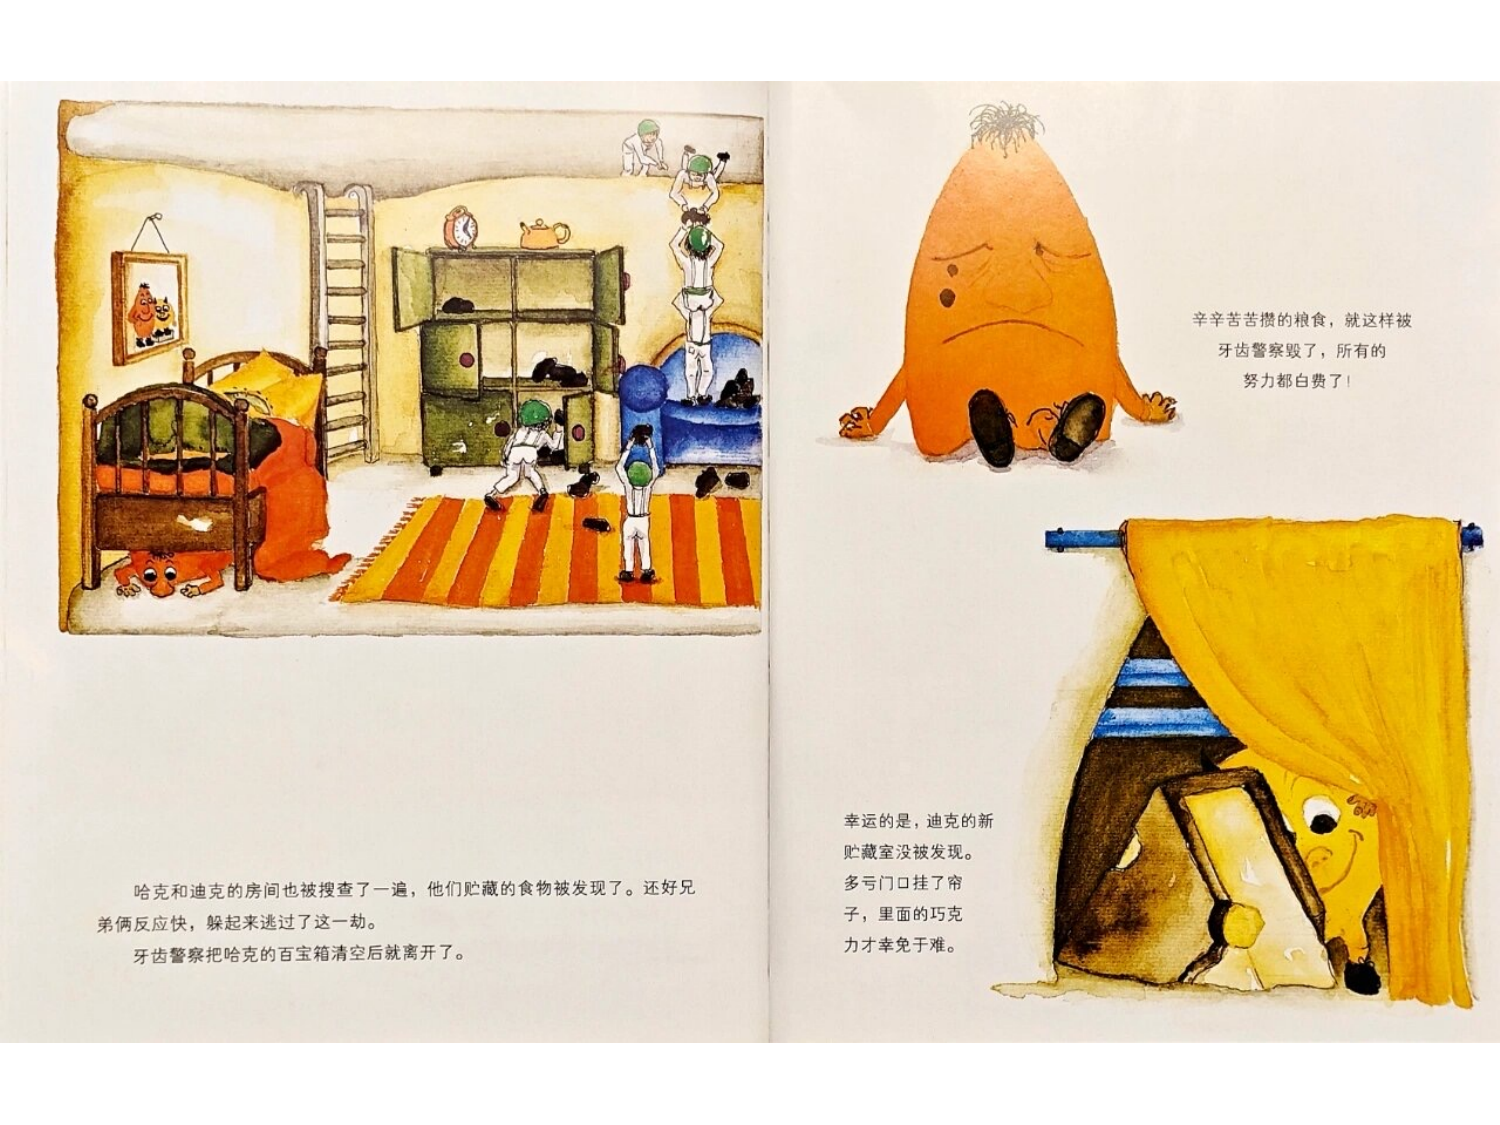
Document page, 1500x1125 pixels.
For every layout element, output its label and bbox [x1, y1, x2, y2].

picture [0, 81, 1500, 1044]
